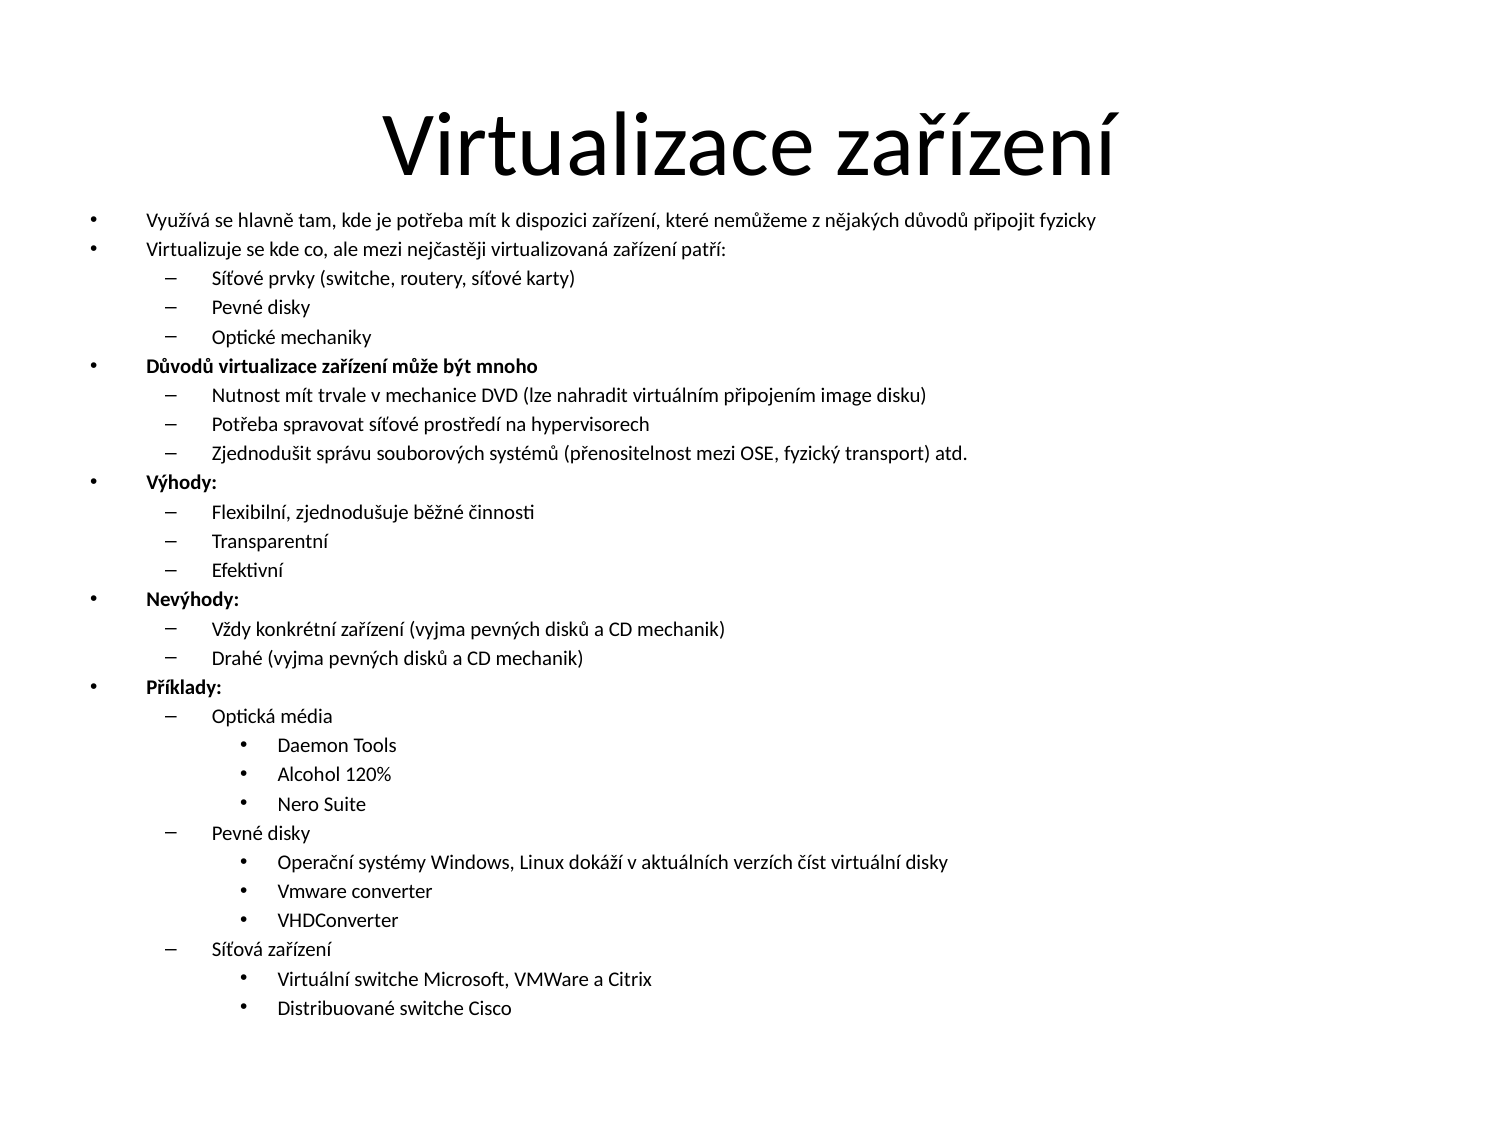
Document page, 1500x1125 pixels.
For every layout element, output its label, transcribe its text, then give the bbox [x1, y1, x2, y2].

title Virtualizace zařízení [75, 45, 1425, 199]
list Využívá se hlavně tam, kde je potřeba mít k dispozici zařízení, které nemůžeme z nějakých důvodů připojit fyzicky Virtualizuje se kde co, ale mezi nejčastěji virtualizovaná zařízení patří: Síťové prvky (switche, routery, síťové karty) Pevné disky Optické mechaniky Důvodů virtualizace zařízení může být mnoho Nutnost mít trvale v mechanice DVD (lze nahradit virtuálním připojením image disku) Potřeba spravovat síťové prostředí na hypervisorech Zjednodušit správu souborových systémů (přenositelnost mezi OSE, fyzický transport) atd. Výhody: Flexibilní, zjednodušuje běžné činnosti Transparentní Efektivní Nevýhody: Vždy konkrétní zařízení (vyjma pevných disků a CD mechanik) Drahé (vyjma pevných disků a CD mechanik) Příklady: Optická média Daemon Tools Alcohol 120% Nero Suite Pevné disky Operační systémy Windows, Linux dokáží v aktuálních verzích číst virtuální disky Vmware converter VHDConverter Síťová zařízení Virtuální switche Microsoft, VMWare a Citrix Distribuované switche Cisco [75, 199, 1425, 1005]
